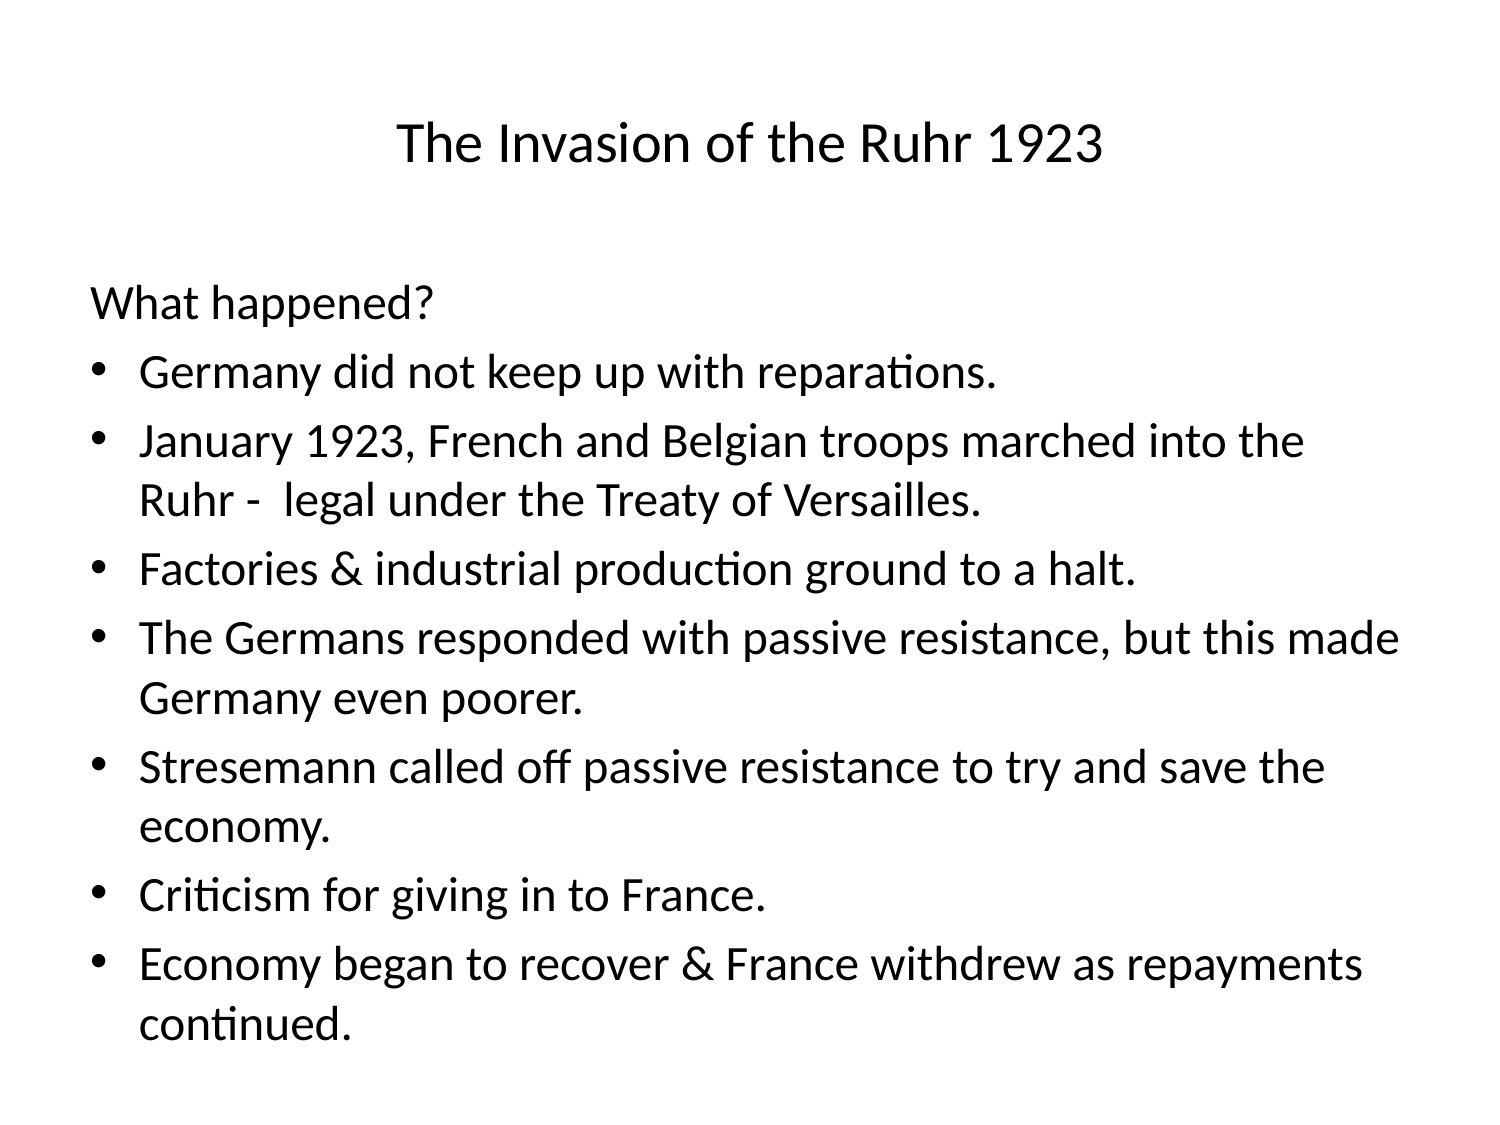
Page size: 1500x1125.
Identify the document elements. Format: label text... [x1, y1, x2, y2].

title The Invasion of the Ruhr 1923 [75, 45, 1425, 233]
list What happened? Germany did not keep up with reparations. January 1923, French and Belgian troops marched into the Ruhr - legal under the Treaty of Versailles. Factories & industrial production ground to a halt. The Germans responded with passive resistance, but this made Germany even poorer. Stresemann called off passive resistance to try and save the economy. Criticism for giving in to France. Economy began to recover & France withdrew as repayments continued. [75, 262, 1425, 1067]
